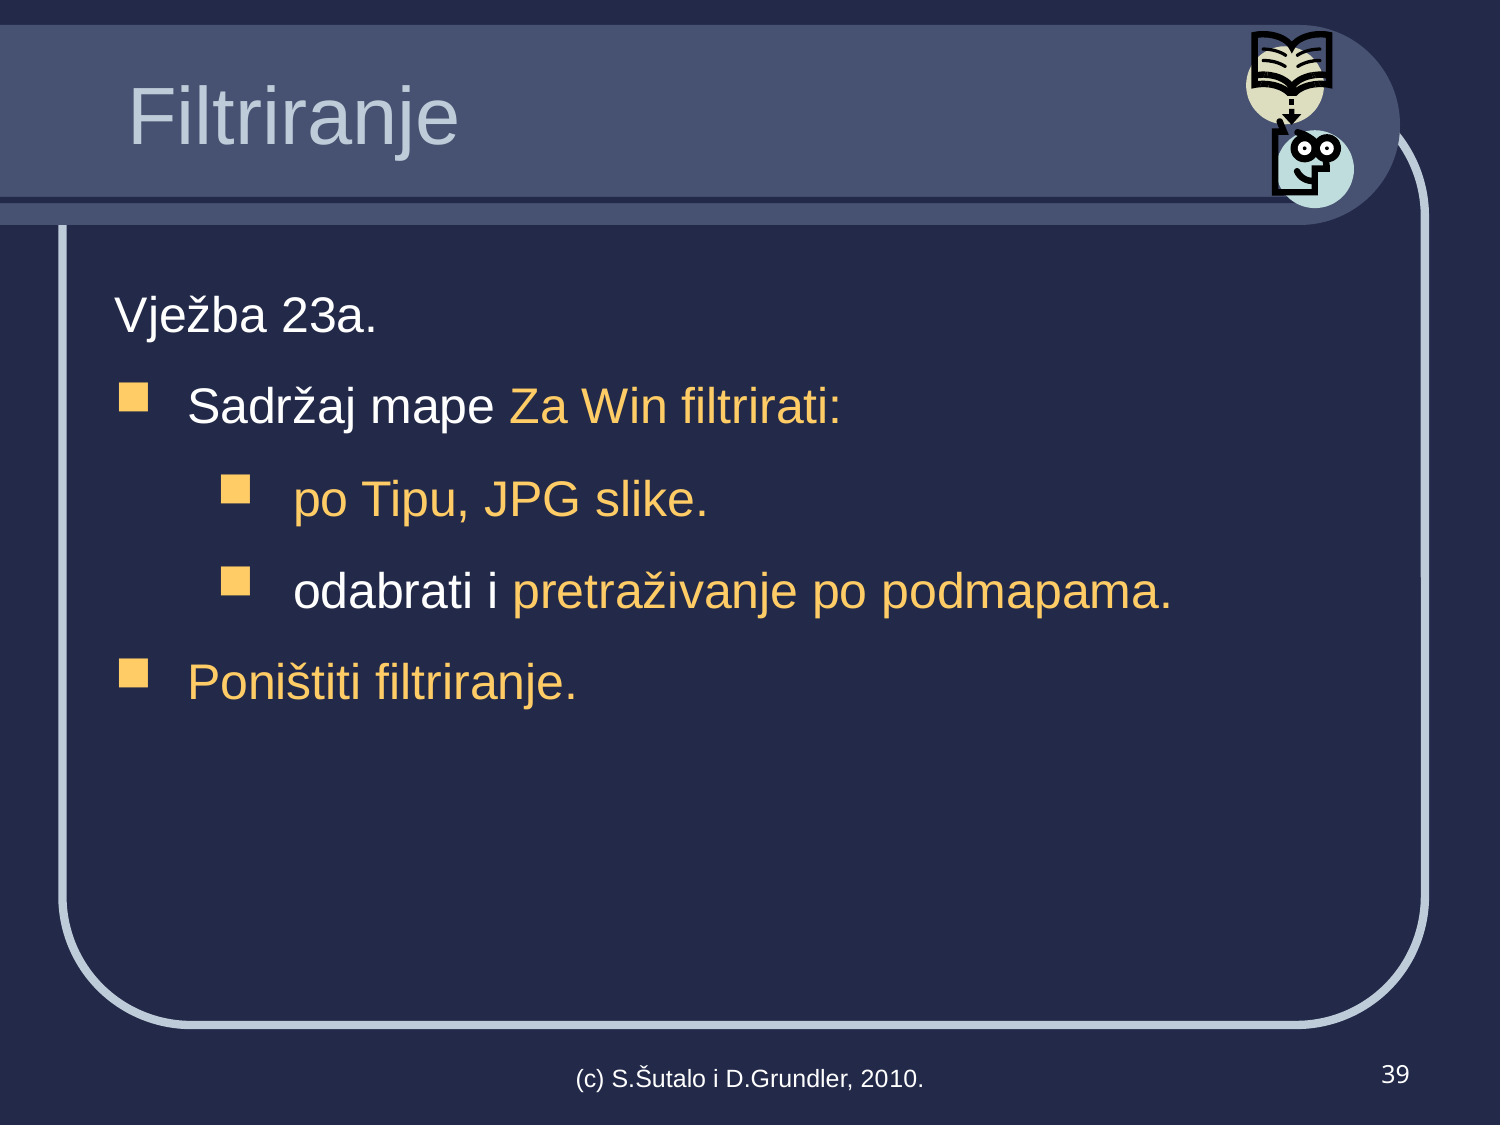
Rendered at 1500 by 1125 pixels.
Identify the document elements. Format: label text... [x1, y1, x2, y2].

list Vježba 23a. Sadržaj mape Za Win filtrirati: po Tipu, JPG slike. odabrati i pretraživanje po podmapama. Poništiti filtriranje. [99, 262, 1401, 988]
title Filtriranje [111, 37, 1240, 188]
footer (c) S.Šutalo i D.Grundler, 2010. [512, 1024, 988, 1101]
picture [1245, 30, 1355, 209]
slide_number 39 [1074, 1024, 1426, 1101]
